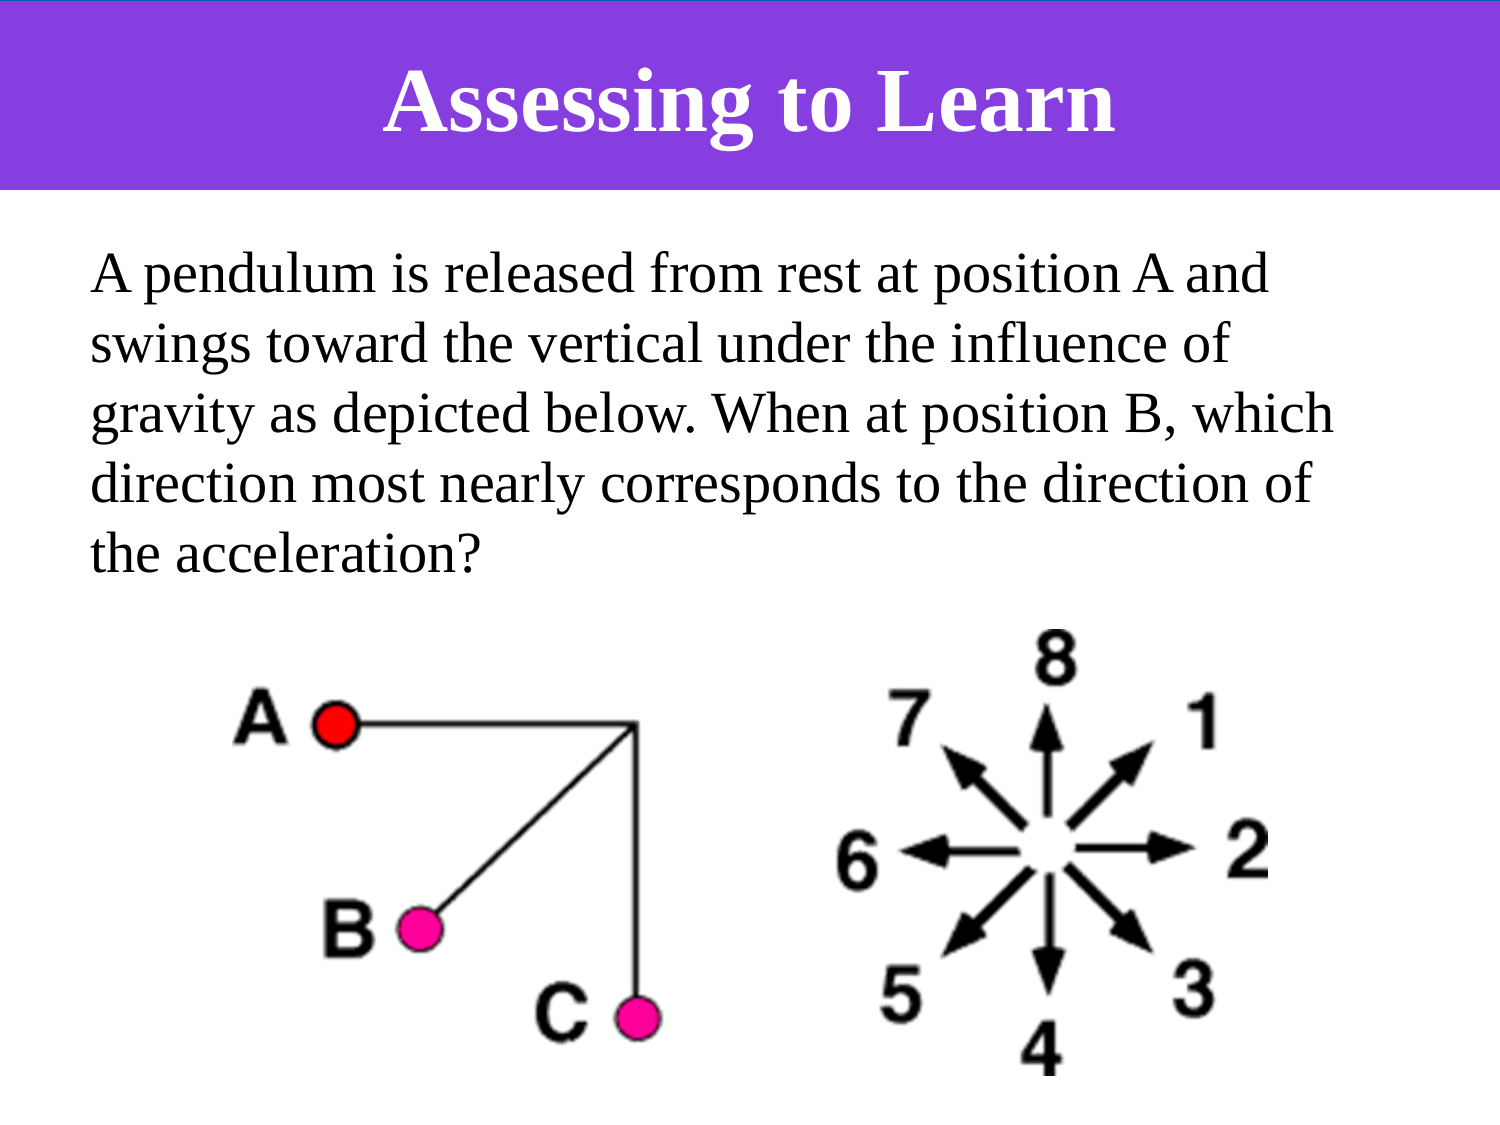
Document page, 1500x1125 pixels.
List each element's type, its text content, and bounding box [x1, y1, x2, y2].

picture [232, 628, 1268, 1077]
picture [0, 0, 1500, 190]
text_box A pendulum is released from rest at position A and swings toward the vertical under the influence of gravity as depicted below. When at position B, which direction most nearly corresponds to the direction of the acceleration? [74, 226, 1363, 592]
